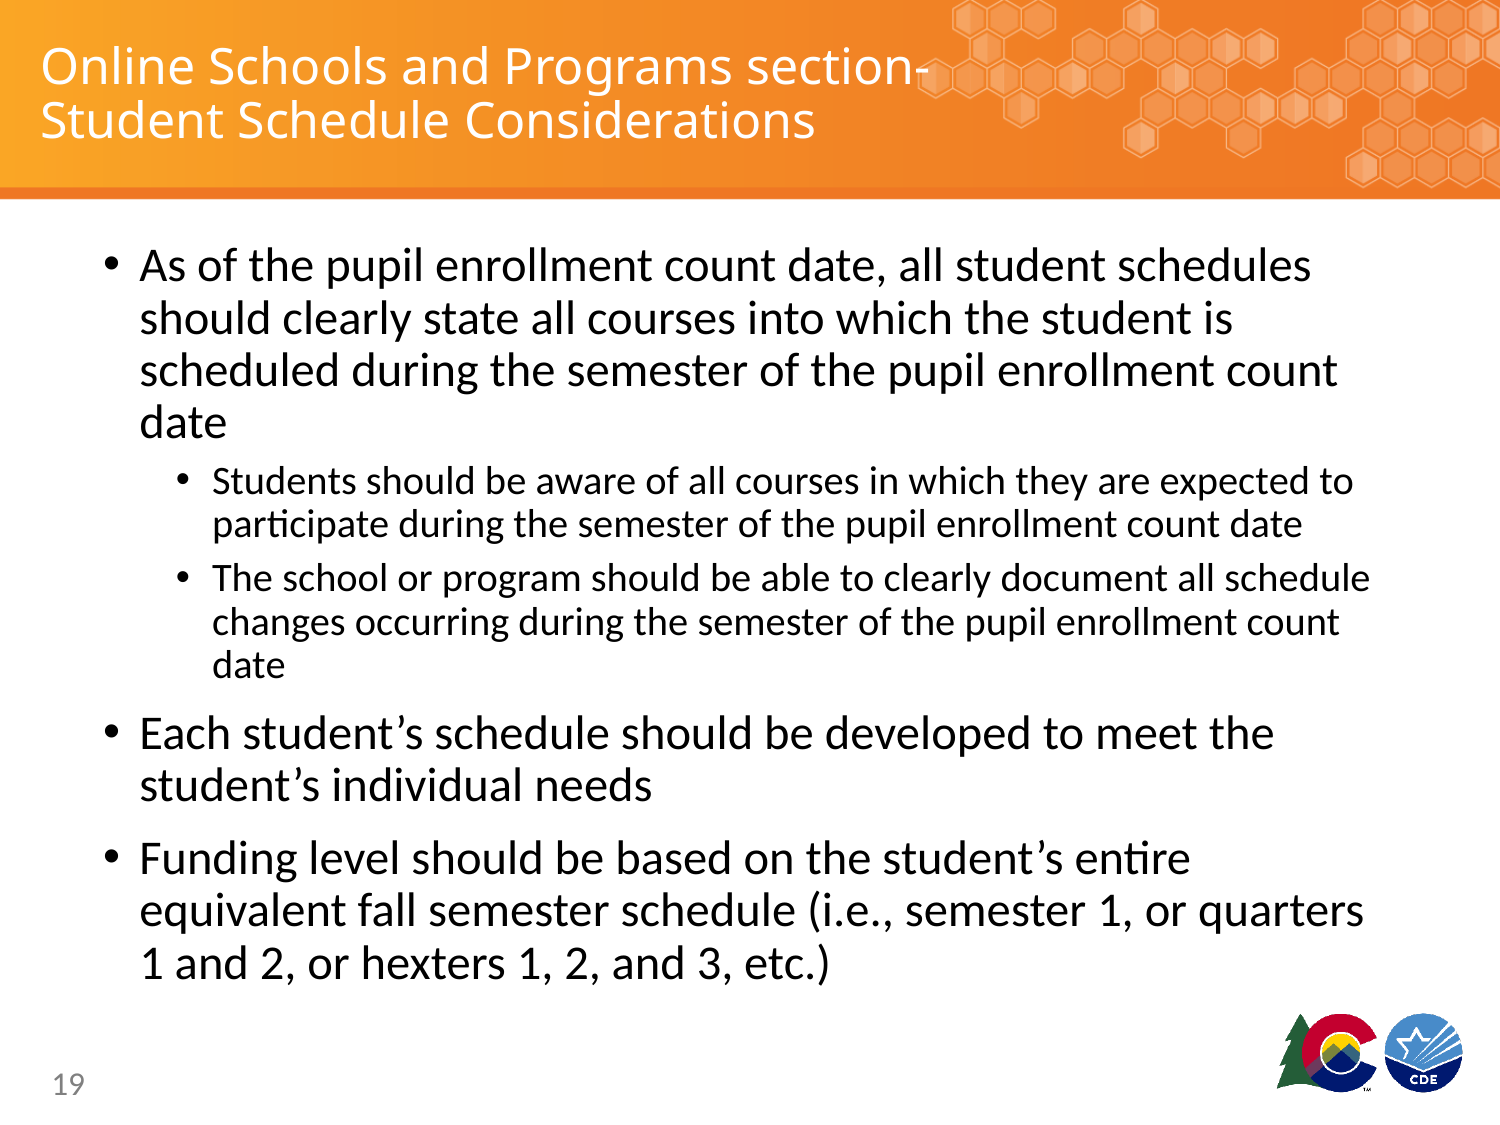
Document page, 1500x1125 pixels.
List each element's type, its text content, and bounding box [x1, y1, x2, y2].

title Online Schools and Programs section- Student Schedule Considerations [40, 41, 1038, 166]
slide_number 19 [36, 1054, 375, 1115]
picture [1275, 1012, 1463, 1093]
picture [0, 0, 1500, 200]
list As of the pupil enrollment count date, all student schedules should clearly state all courses into which the student is scheduled during the semester of the pupil enrollment count date Students should be aware of all courses in which they are expected to participate during the semester of the pupil enrollment count date The school or program should be able to clearly document all schedule changes occurring during the semester of the pupil enrollment count date Each student’s schedule should be developed to meet the student’s individual needs Funding level should be based on the student’s entire equivalent fall semester schedule (i.e., semester 1, or quarters 1 and 2, or hexters 1, 2, and 3, etc.) [103, 239, 1397, 1002]
